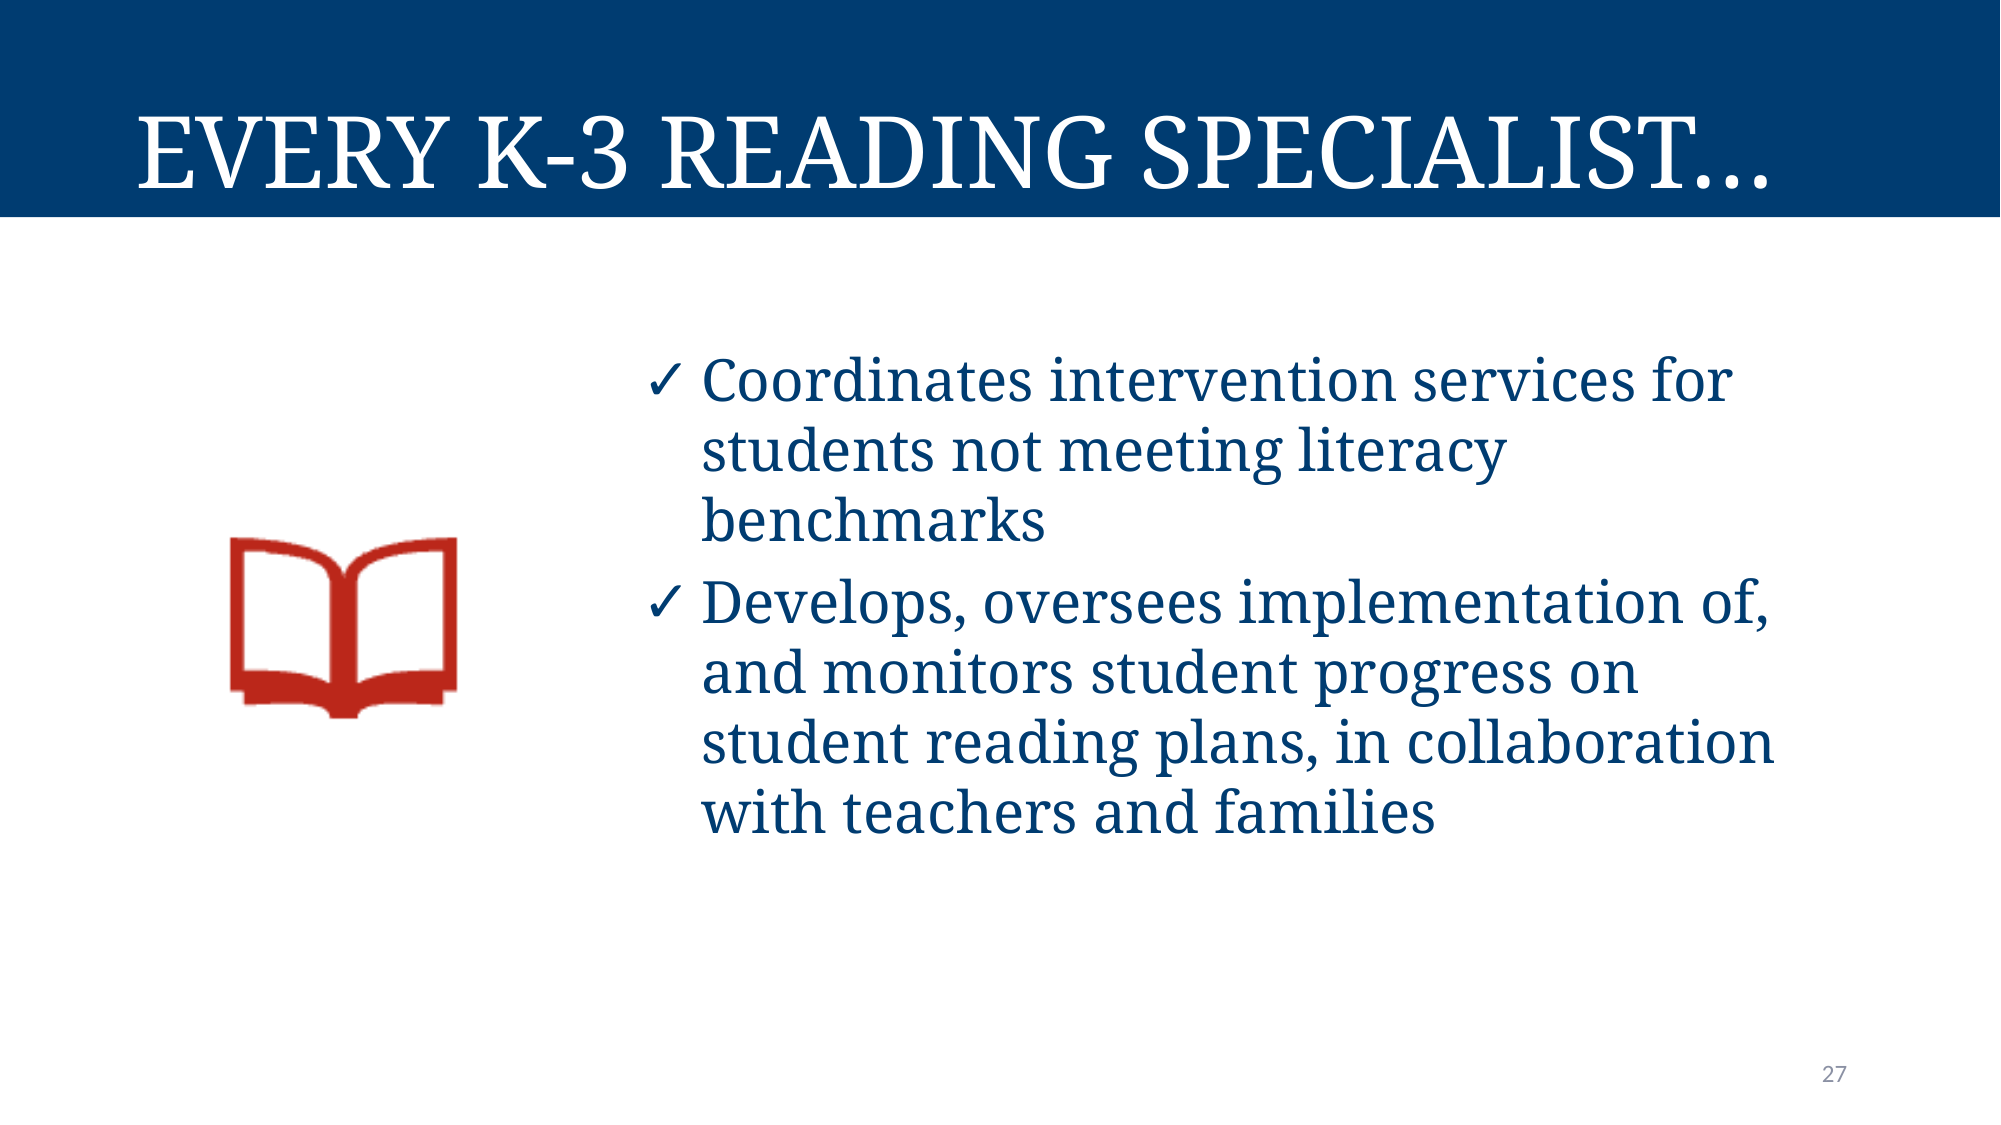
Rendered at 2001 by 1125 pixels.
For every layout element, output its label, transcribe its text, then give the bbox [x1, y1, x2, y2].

slide_number 27 [1412, 1042, 1863, 1103]
picture [205, 524, 493, 743]
text_box Coordinates intervention services for students not meeting literacy benchmarks Develops, oversees implementation of, and monitors student progress on student reading plans, in collaboration with teachers and families [606, 322, 1809, 486]
title Every K-3 Reading Specialist… [0, 0, 2000, 218]
